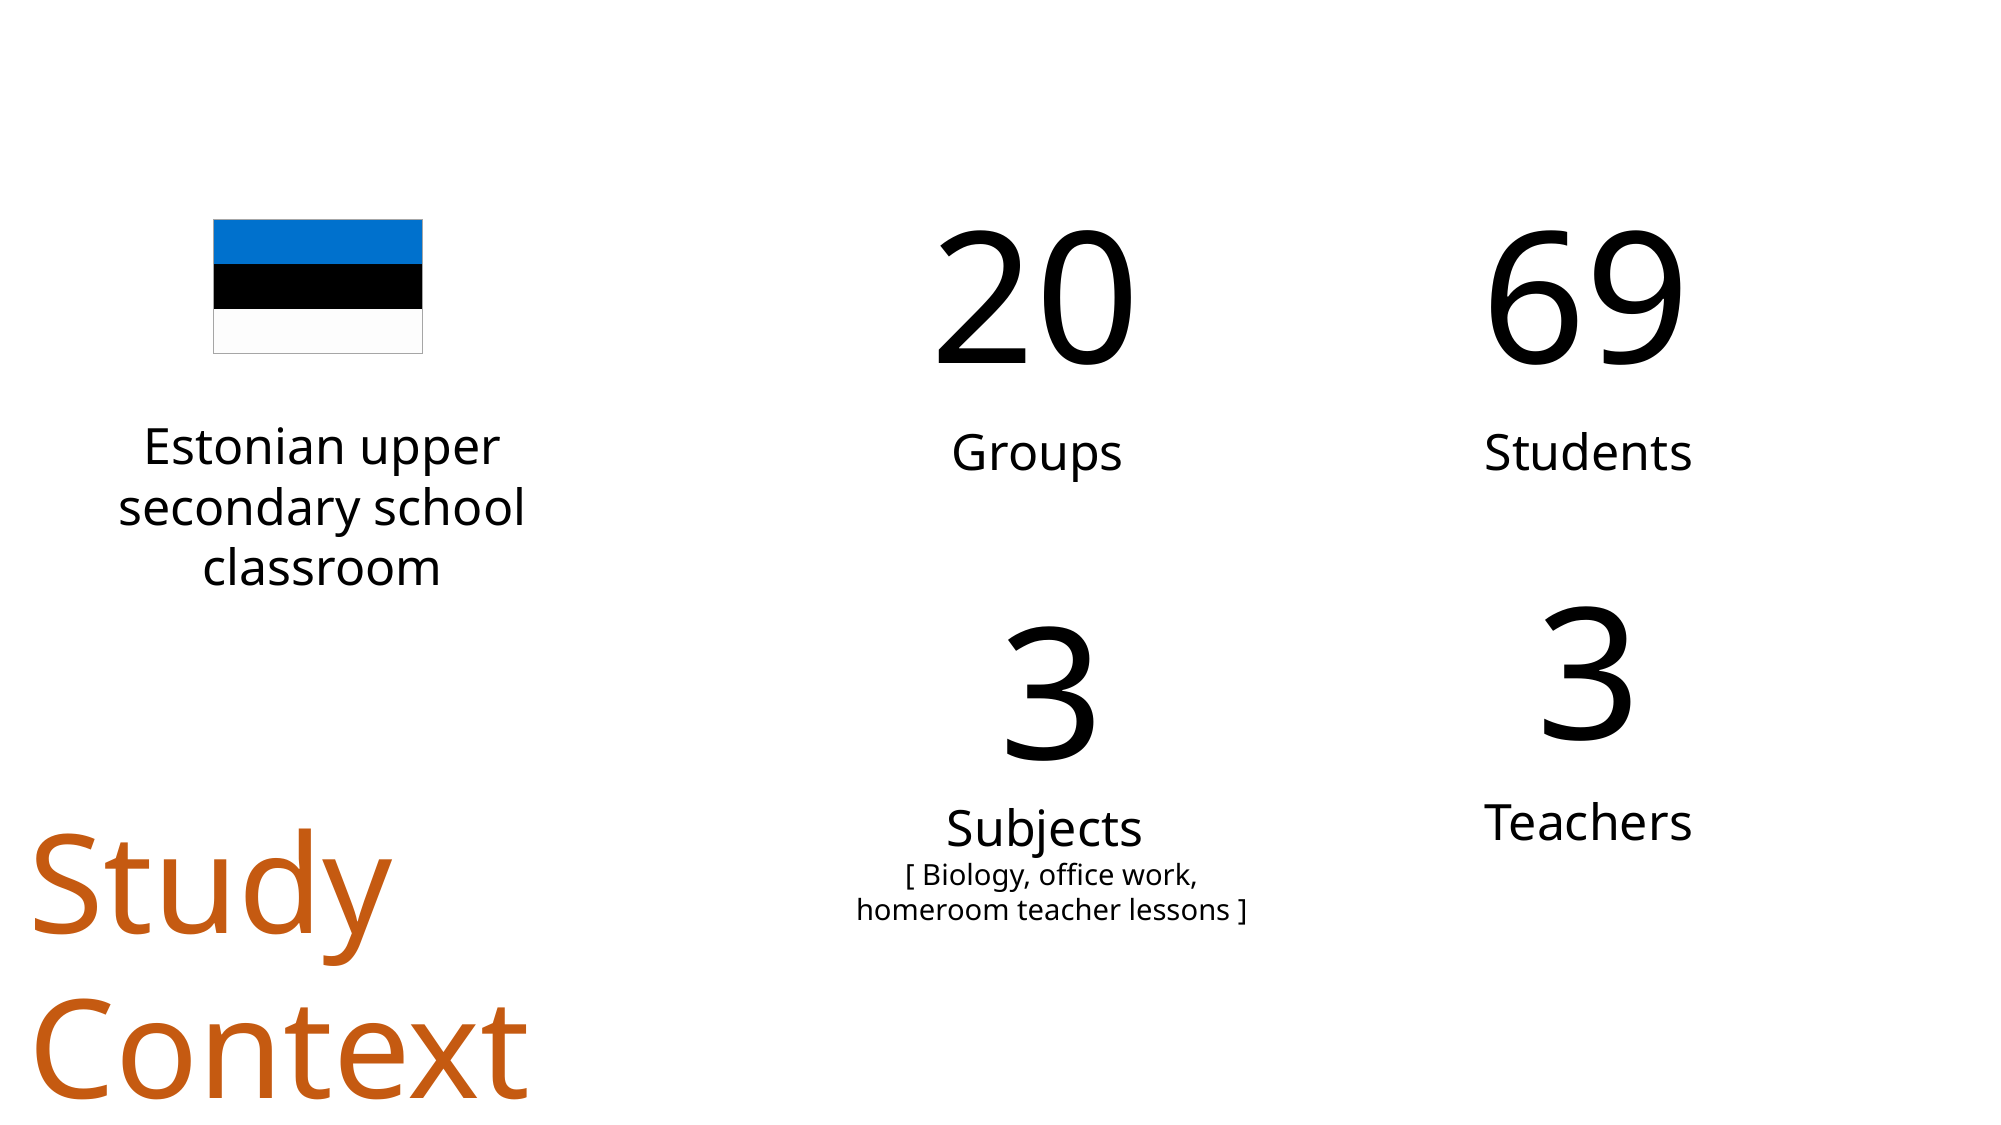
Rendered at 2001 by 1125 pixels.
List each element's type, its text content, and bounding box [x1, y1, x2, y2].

text_box Study Context [13, 788, 730, 1125]
text_box Estonian upper secondary school classroom [103, 407, 542, 603]
picture [213, 219, 423, 354]
text_box 69 [1466, 173, 1712, 408]
text_box Teachers [1369, 783, 1808, 858]
text_box Groups [818, 412, 1257, 488]
text_box Students [1369, 412, 1808, 488]
text_box 3 [1466, 549, 1712, 784]
text_box Subjects [ Biology, office work, homeroom teacher lessons ] [832, 788, 1271, 934]
text_box 3 [929, 568, 1175, 804]
text_box 20 [915, 172, 1161, 408]
